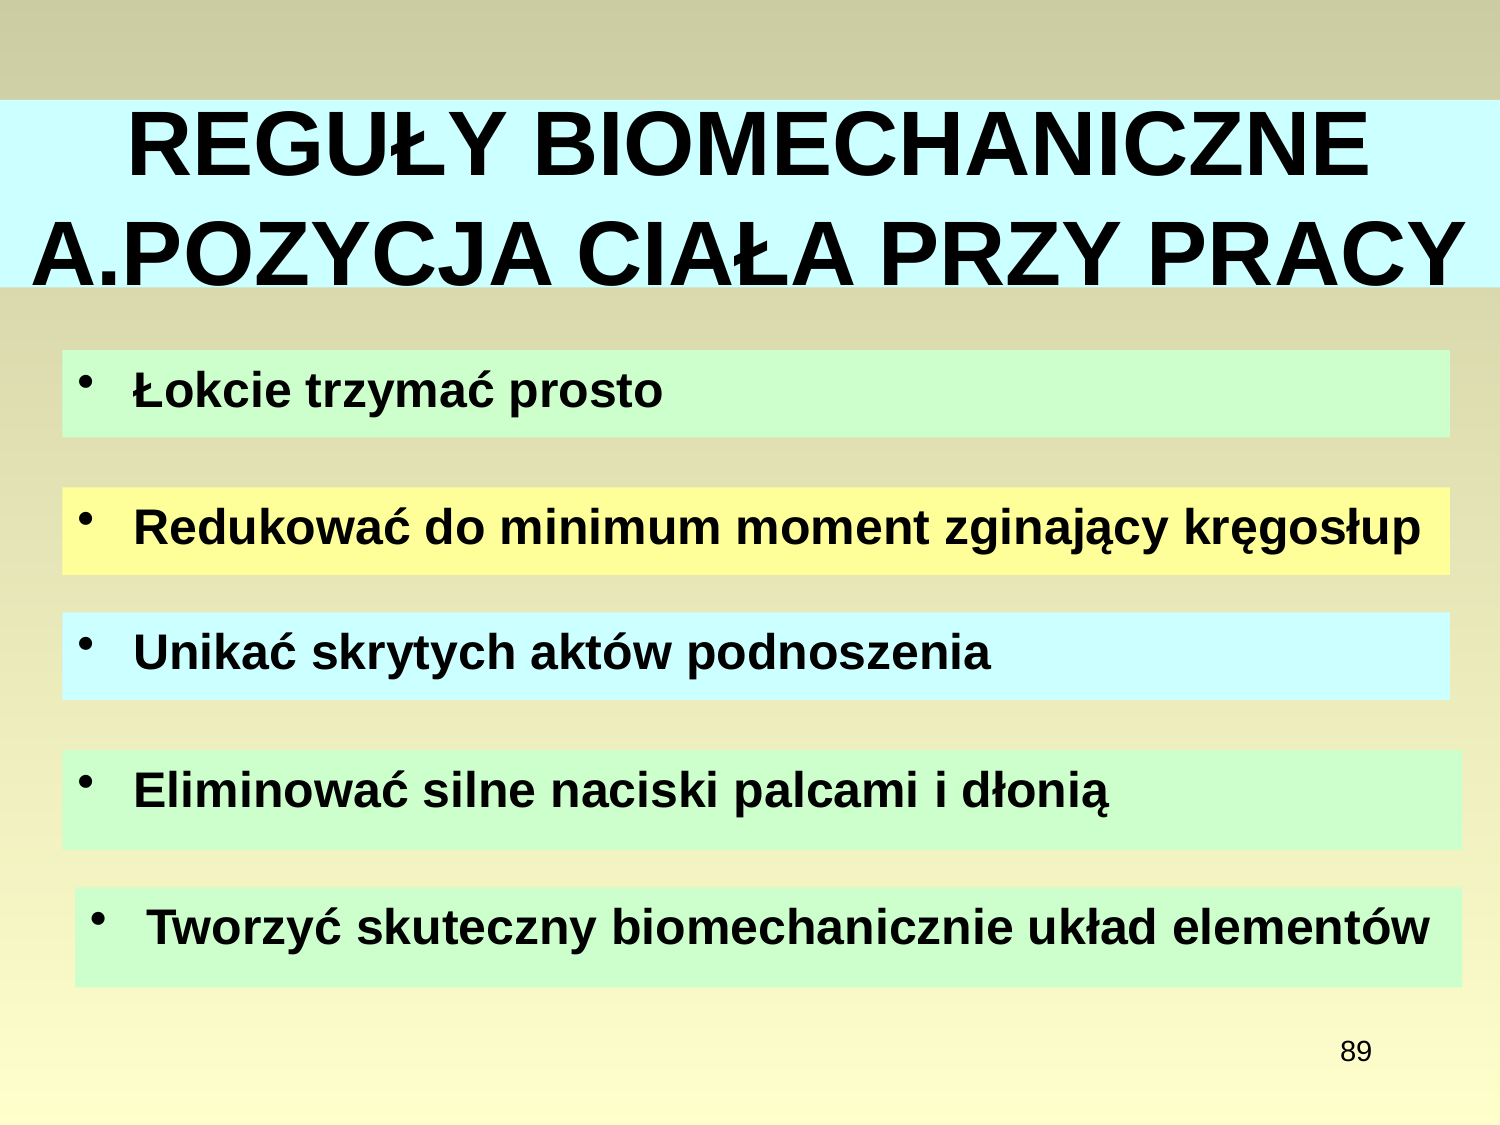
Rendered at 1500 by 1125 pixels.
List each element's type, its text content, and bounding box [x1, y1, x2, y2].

list Łokcie trzymać prosto [62, 349, 1451, 438]
text_box Unikać skrytych aktów podnoszenia [62, 612, 1450, 700]
text_box Redukować do minimum moment zginający kręgosłup [62, 487, 1450, 575]
slide_number 89 [1074, 1024, 1388, 1101]
list Eliminować silne naciski palcami i dłonią [62, 749, 1463, 851]
title REGUŁY BIOMECHANICZNE A.POZYCJA CIAŁA PRZY PRACY [0, 99, 1500, 288]
text_box Tworzyć skuteczny biomechanicznie układ elementów [75, 887, 1463, 988]
